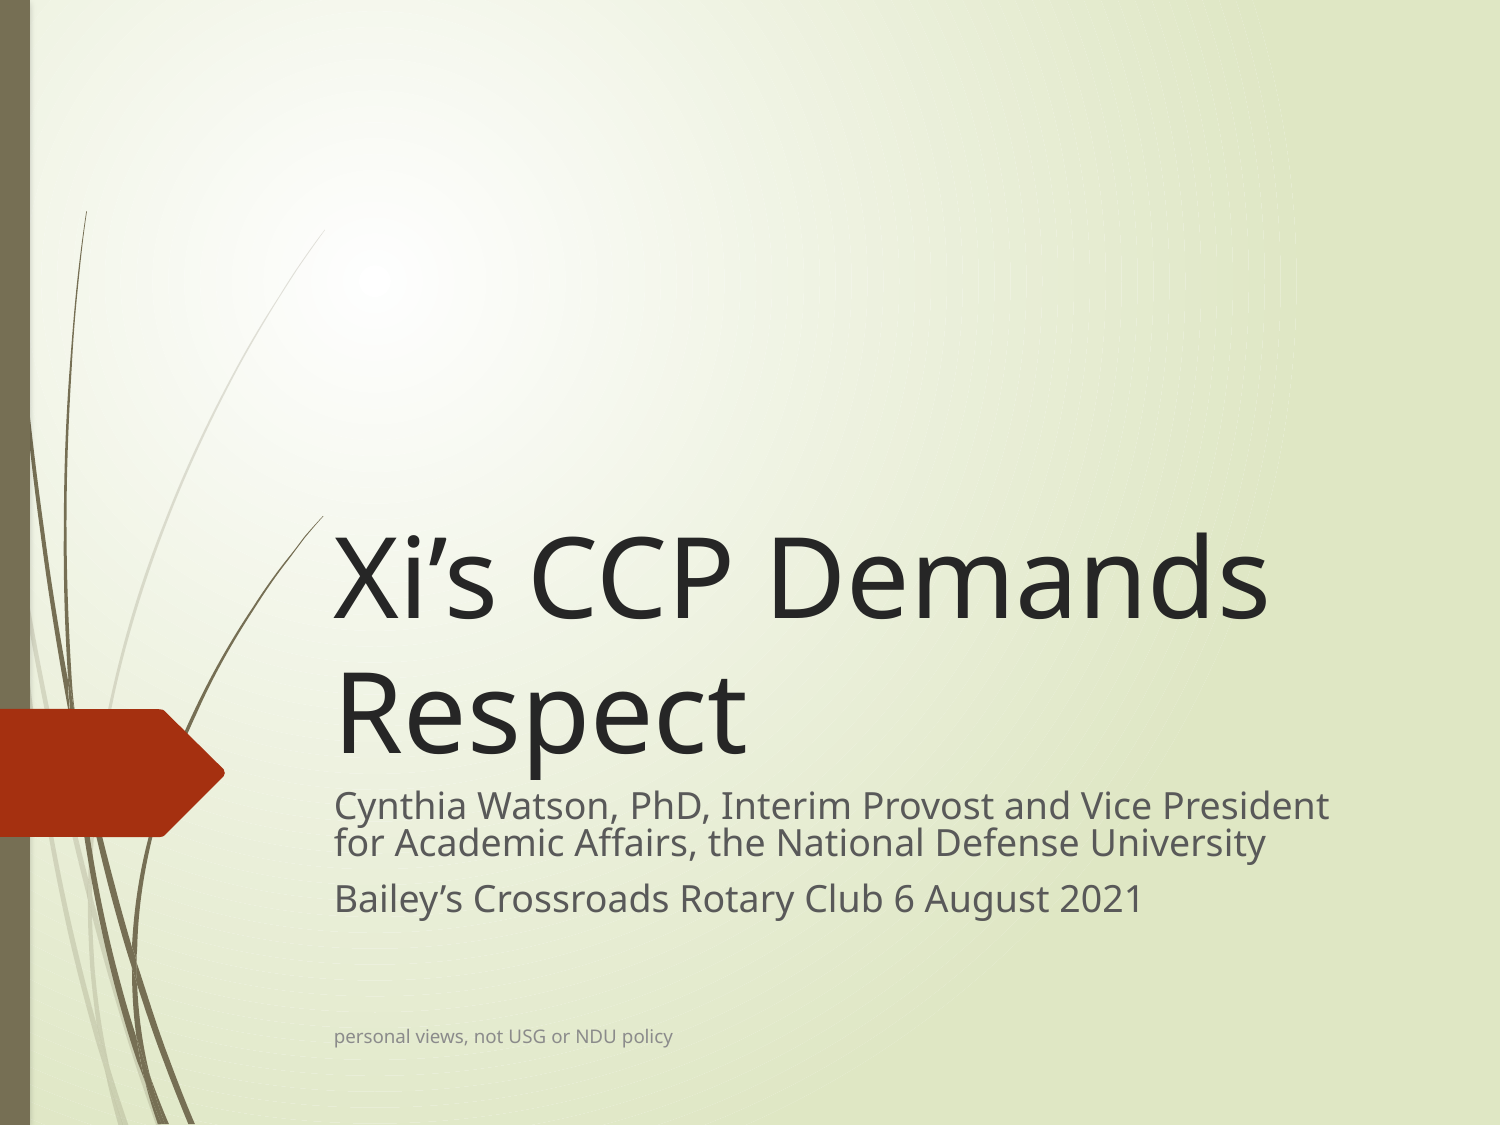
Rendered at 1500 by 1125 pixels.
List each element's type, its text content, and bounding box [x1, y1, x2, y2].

subtitle Cynthia Watson, PhD, Interim Provost and Vice President for Academic Affairs, the National Defense University Bailey’s Crossroads Rotary Club 6 August 2021 [318, 783, 1402, 969]
footer personal views, not USG or NDU policy [318, 1006, 1257, 1067]
title Xi’s CCP Demands Respect [318, 412, 1402, 783]
